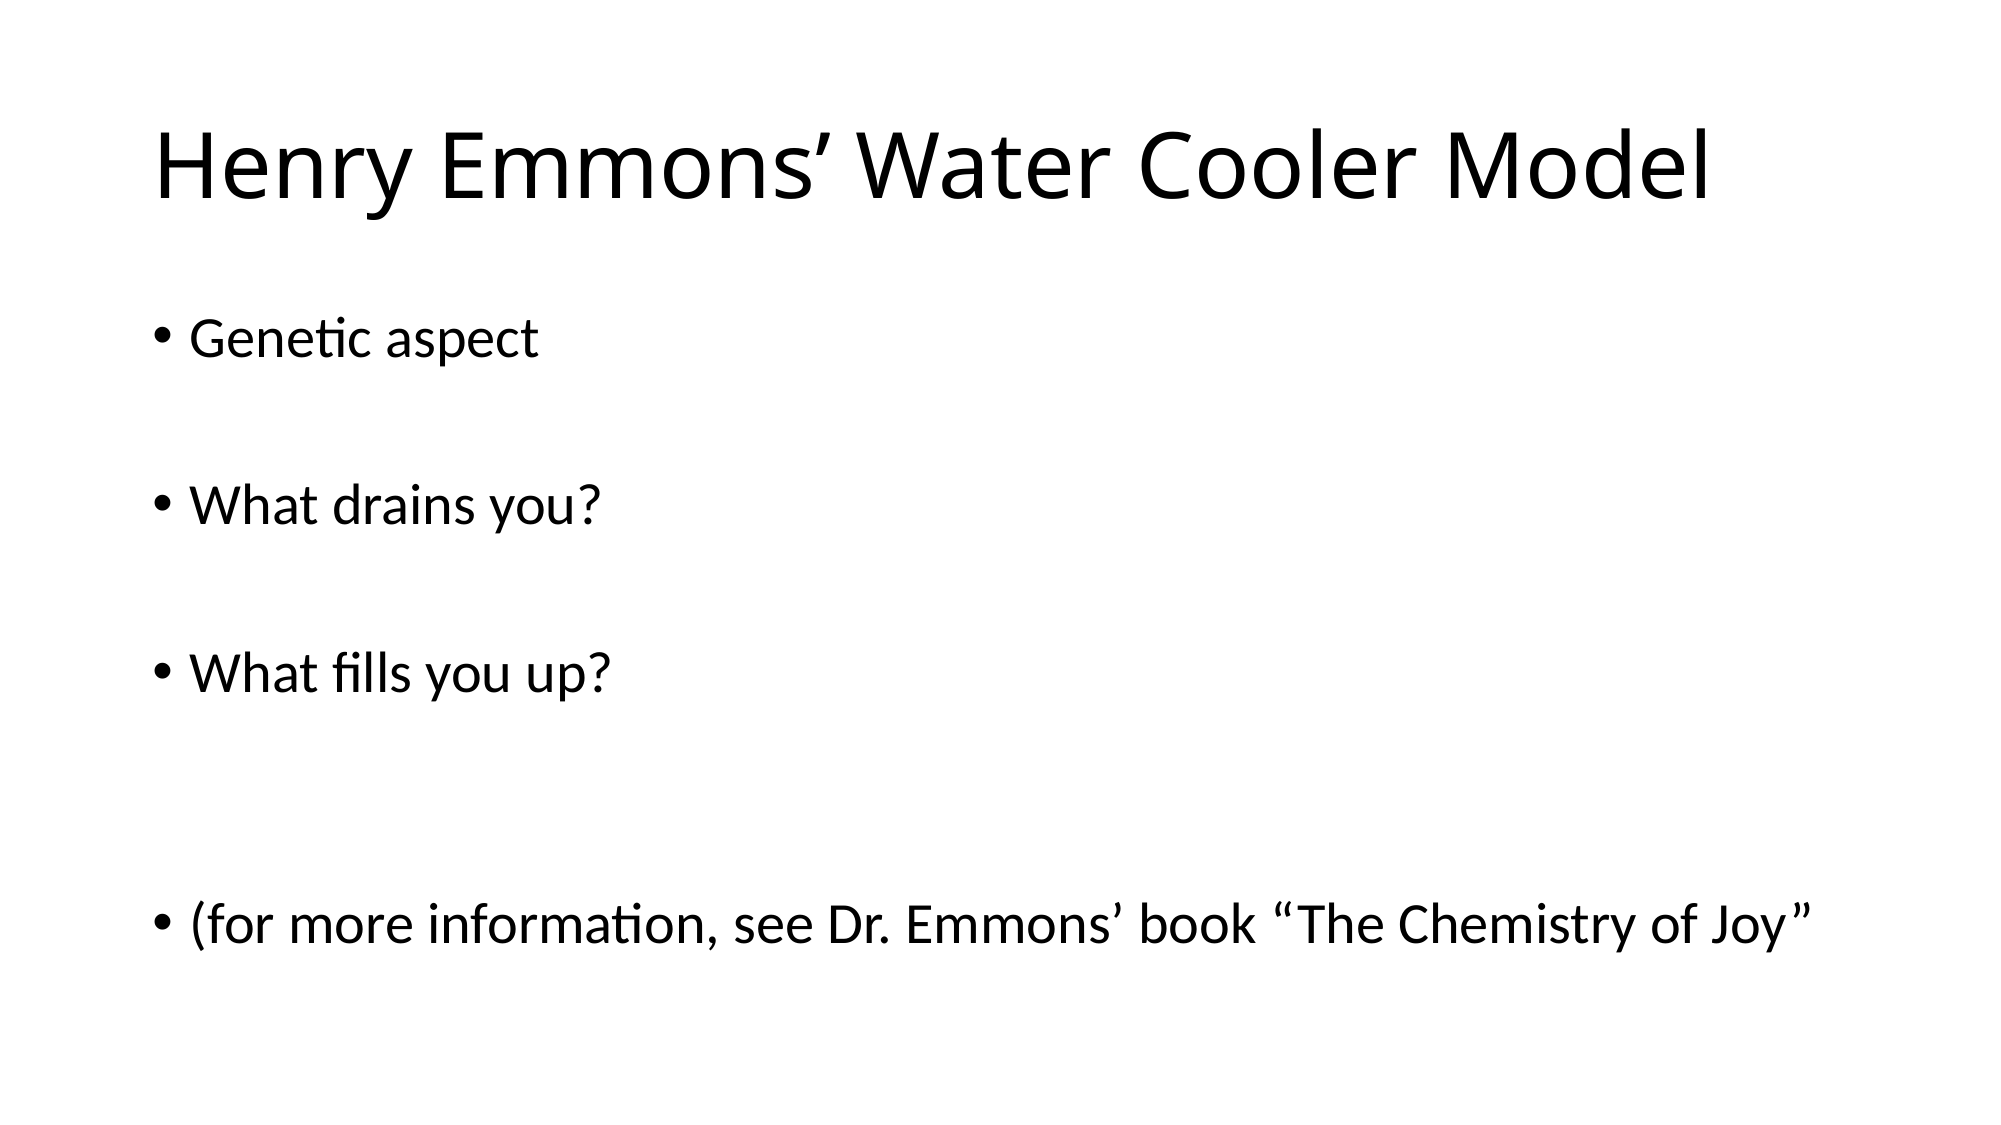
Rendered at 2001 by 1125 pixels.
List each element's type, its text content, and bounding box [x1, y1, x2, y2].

title Henry Emmons’ Water Cooler Model [137, 59, 1863, 278]
list Genetic aspect What drains you? What fills you up? (for more information, see Dr. Emmons’ book “The Chemistry of Joy” [137, 299, 1863, 1014]
